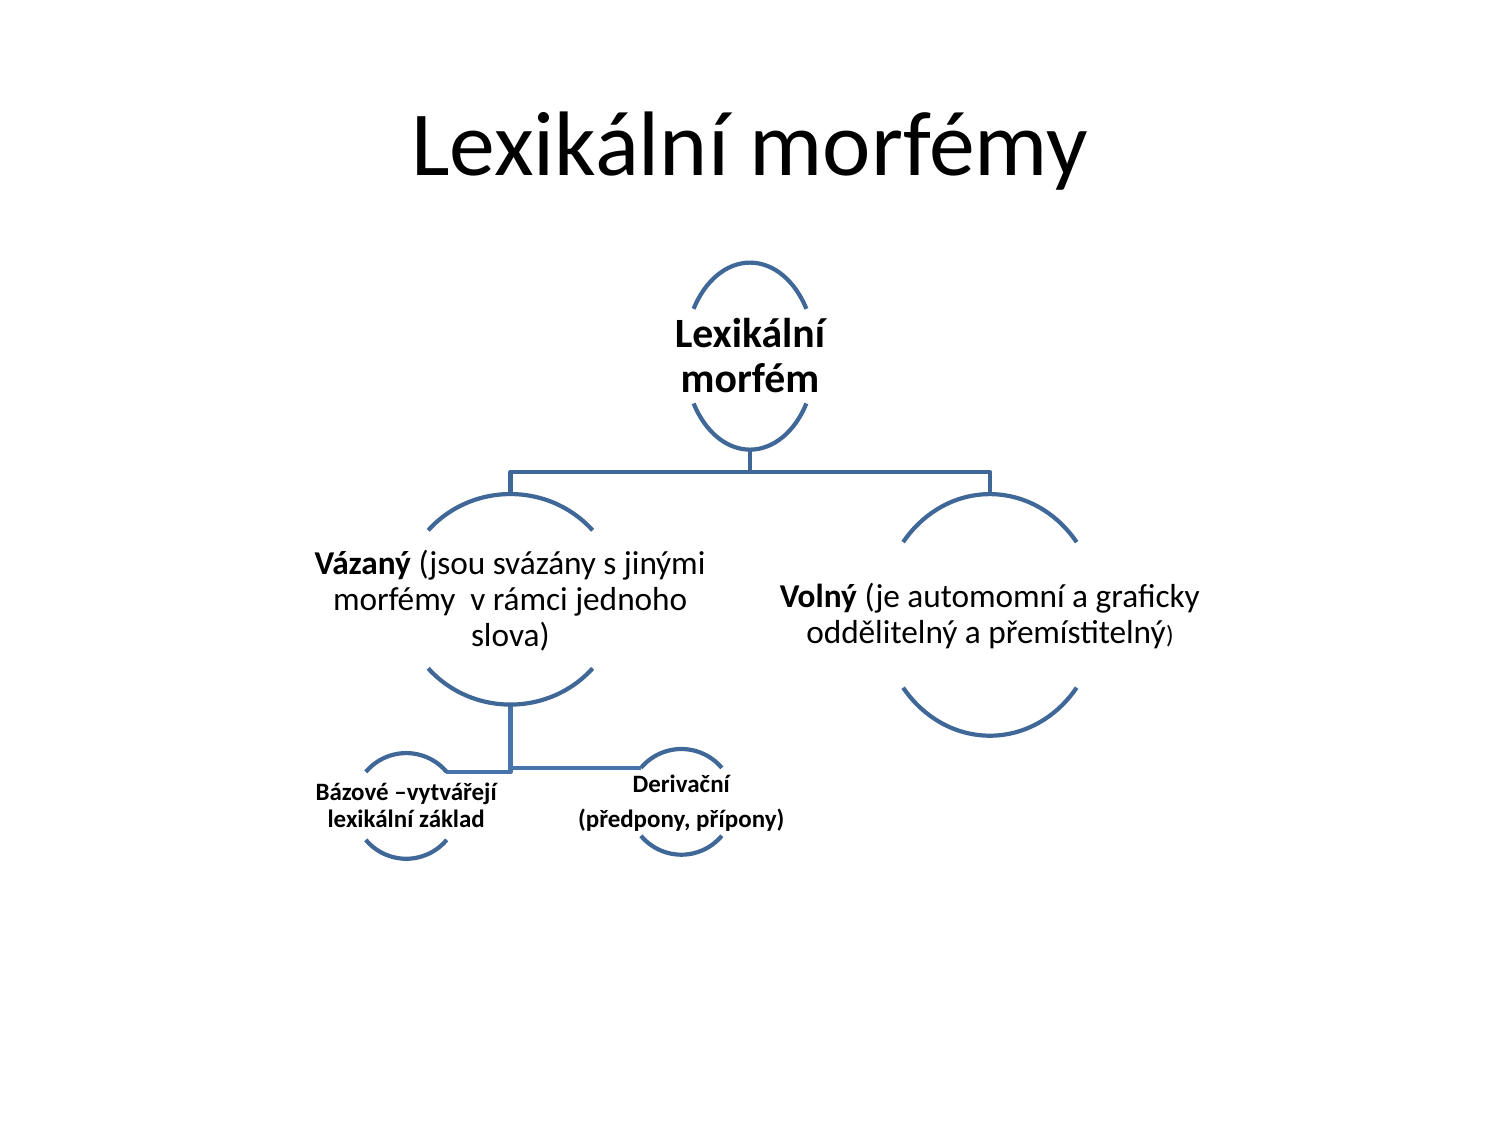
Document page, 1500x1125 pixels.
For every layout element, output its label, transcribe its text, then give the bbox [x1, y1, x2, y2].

title Lexikální morfémy [75, 45, 1425, 233]
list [74, 262, 1426, 1006]
